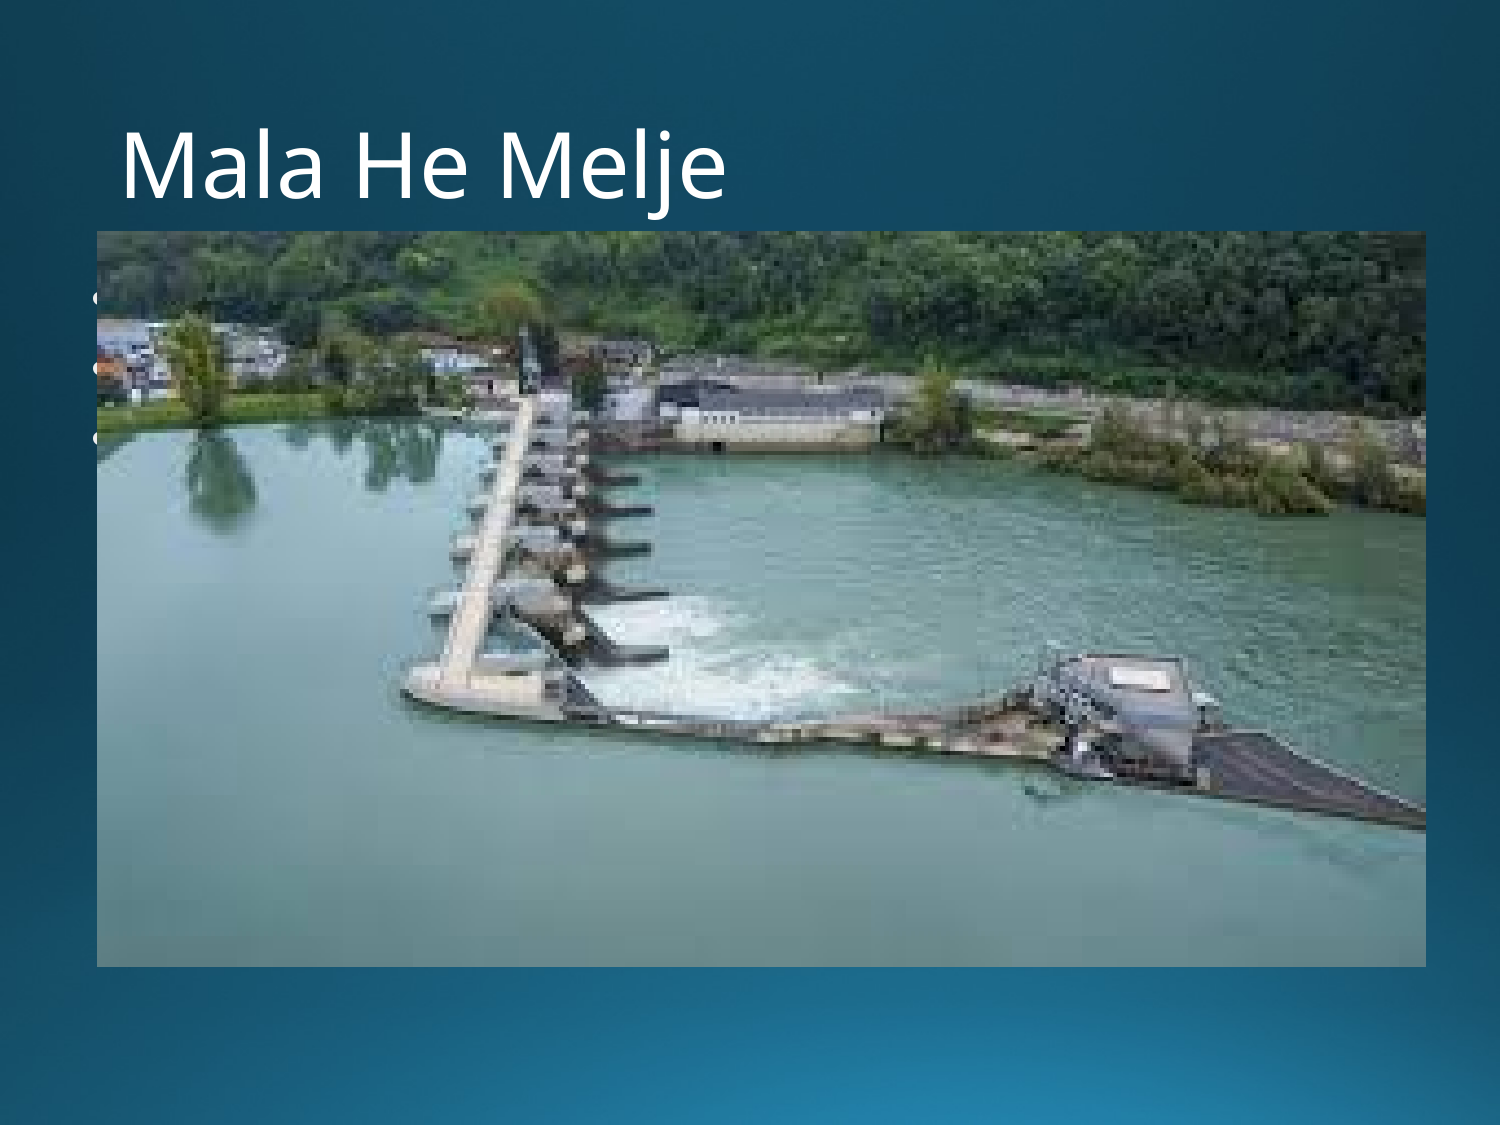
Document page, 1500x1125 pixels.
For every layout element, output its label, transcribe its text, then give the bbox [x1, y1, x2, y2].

list Je majnša elektrarna na slovenskem delu Drave . Izkorišča predpisan zimski pretok v strugi Drave . Letno proizvede 5,1 milijon kWh . [76, 267, 1427, 1010]
picture [0, 0, 1500, 1125]
title Mala He Melje [103, 59, 1397, 231]
